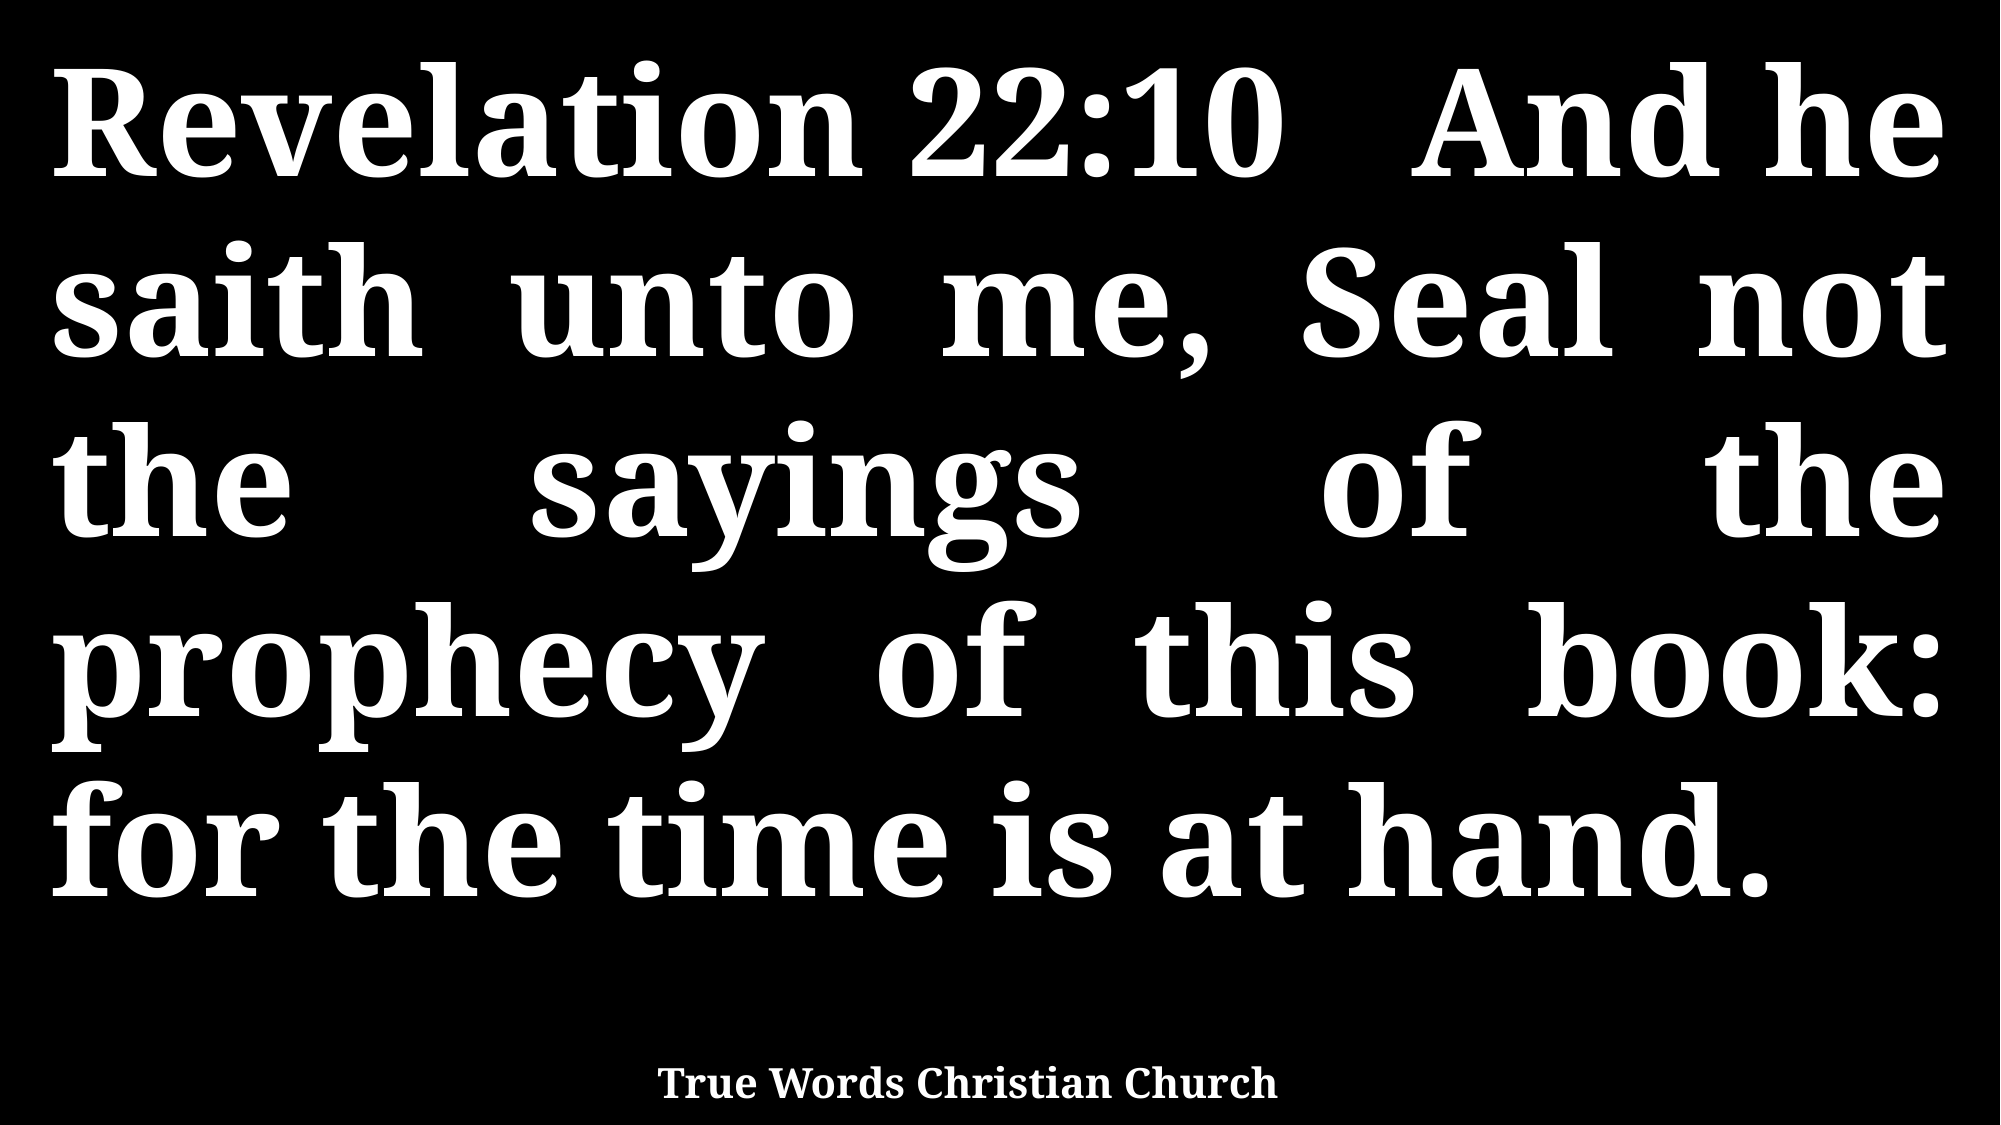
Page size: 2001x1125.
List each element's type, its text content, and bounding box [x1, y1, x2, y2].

text_box True Words Christian Church [642, 1049, 1294, 1114]
text_box Revelation 22:10 And he saith unto me, Seal not the sayings of the prophecy of this book: for the time is at hand. [35, 18, 1965, 934]
